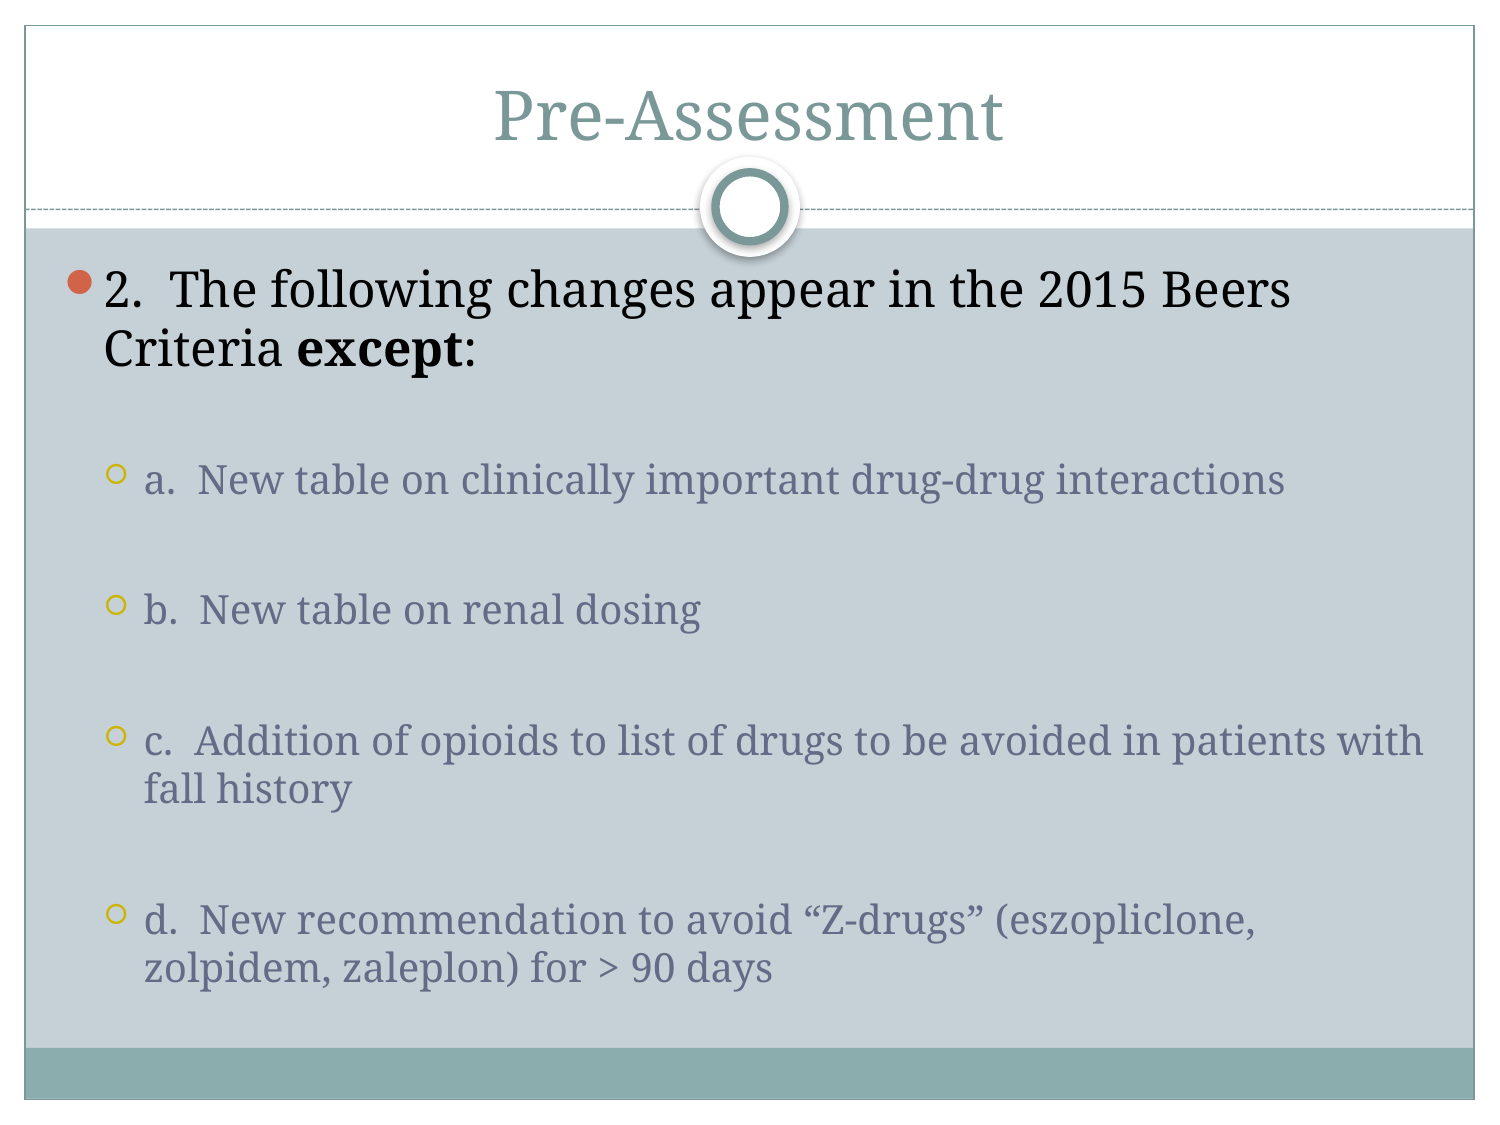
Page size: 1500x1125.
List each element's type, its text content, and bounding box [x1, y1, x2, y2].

list 2. The following changes appear in the 2015 Beers Criteria except: a. New table on clinically important drug-drug interactions b. New table on renal dosing c. Addition of opioids to list of drugs to be avoided in patients with fall history d. New recommendation to avoid “Z-drugs” (eszopliclone, zolpidem, zaleplon) for > 90 days [49, 250, 1445, 1001]
title Pre-Assessment [49, 37, 1450, 162]
